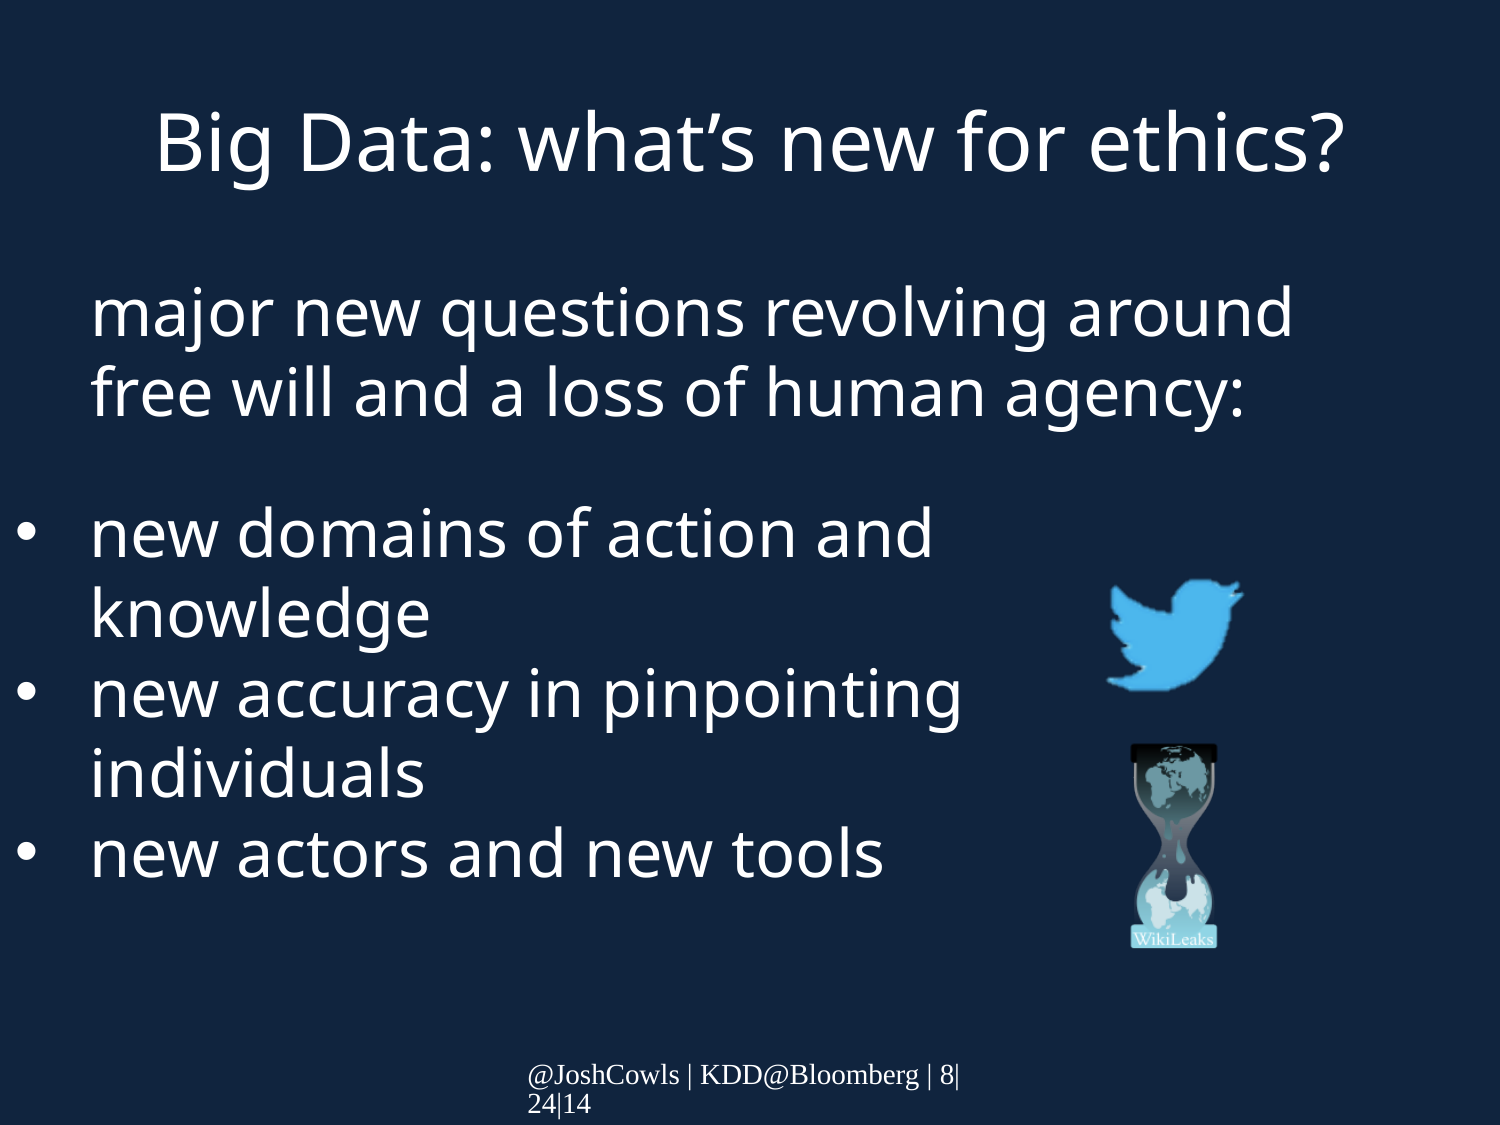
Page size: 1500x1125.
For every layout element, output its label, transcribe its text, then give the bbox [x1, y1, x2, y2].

footer @JoshCowls | KDD@Bloomberg | 8|24|14 [512, 1042, 988, 1103]
text_box new domains of action and knowledge new accuracy in pinpointing individuals new actors and new tools [0, 483, 1048, 898]
picture [1127, 739, 1220, 952]
picture [1080, 538, 1277, 715]
title Big Data: what’s new for ethics? [75, 45, 1425, 233]
list major new questions revolving around free will and a loss of human agency: [75, 262, 1425, 467]
